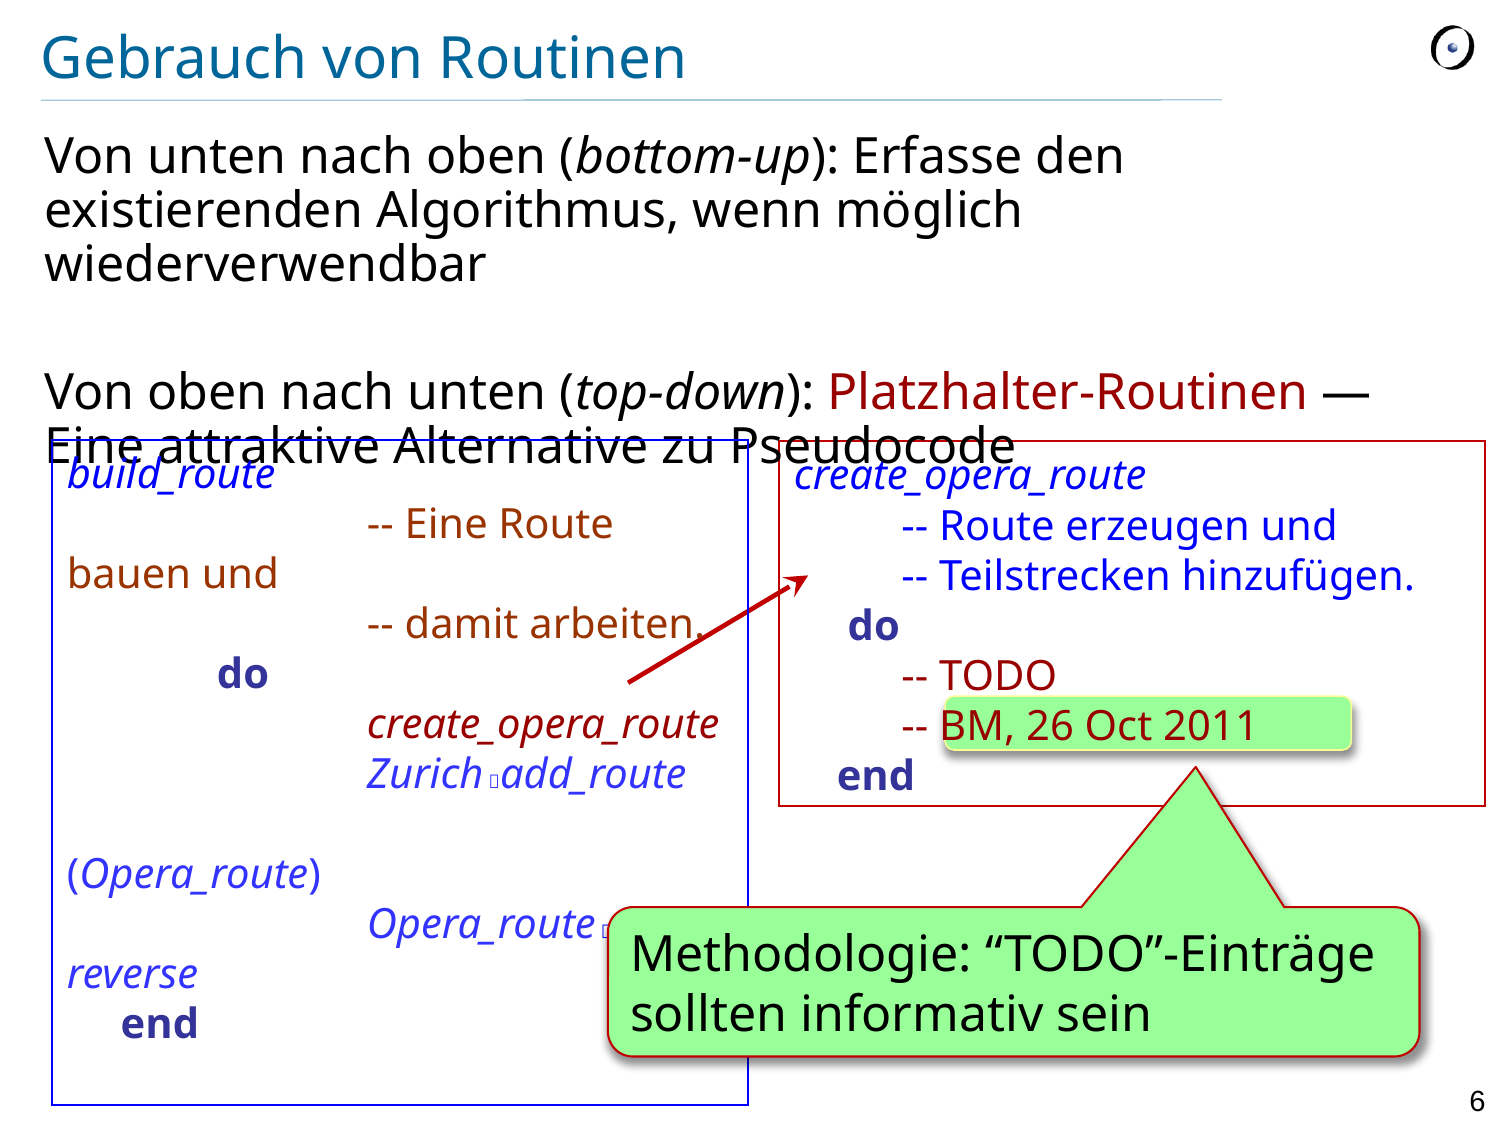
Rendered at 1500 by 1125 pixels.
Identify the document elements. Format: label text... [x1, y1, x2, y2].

text_box create_opera_route -- Route erzeugen und -- Teilstrecken hinzufügen. do -- TODO -- BM, 26 Oct 2011 end [779, 441, 1486, 806]
list Von unten nach oben (bottom-up): Erfasse den existierenden Algorithmus, wenn möglich wiederverwendbar Von oben nach unten (top-down): Platzhalter-Routinen — Eine attraktive Alternative zu Pseudocode [29, 122, 1472, 432]
text_box Methodologie: “TODO”-Einträge sollten informativ sein [607, 766, 1420, 1057]
text_box build_route -- Eine Route bauen und -- damit arbeiten. do create_opera_route Zurich add_route (Opera_route) Opera_route  reverse end [52, 439, 748, 1105]
text_box [785, 575, 809, 595]
picture [1429, 20, 1476, 72]
title Gebrauch von Routinen [40, 18, 1344, 91]
